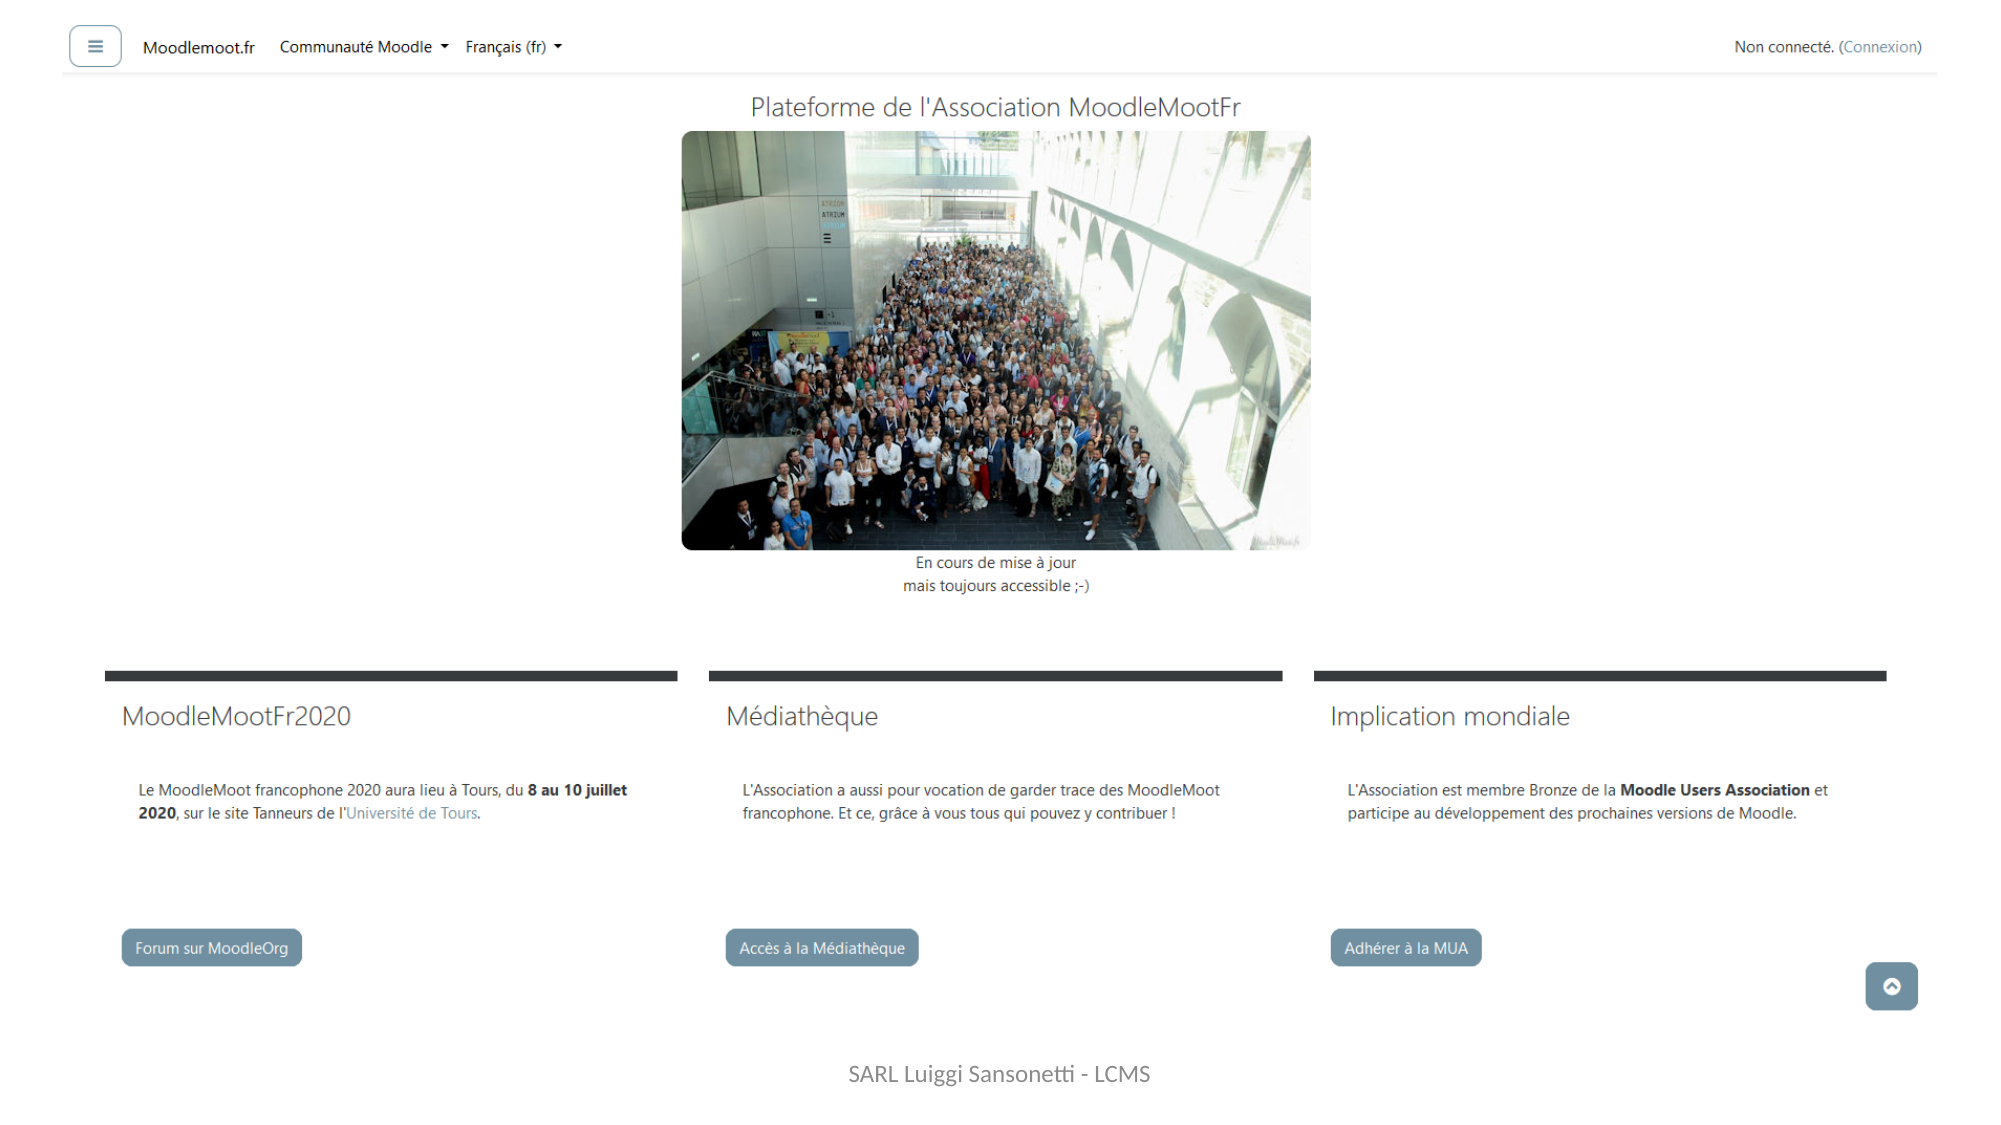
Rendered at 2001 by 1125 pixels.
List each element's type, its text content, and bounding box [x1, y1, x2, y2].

picture [62, 22, 1938, 1023]
footer SARL Luiggi Sansonetti - LCMS [662, 1042, 1338, 1103]
